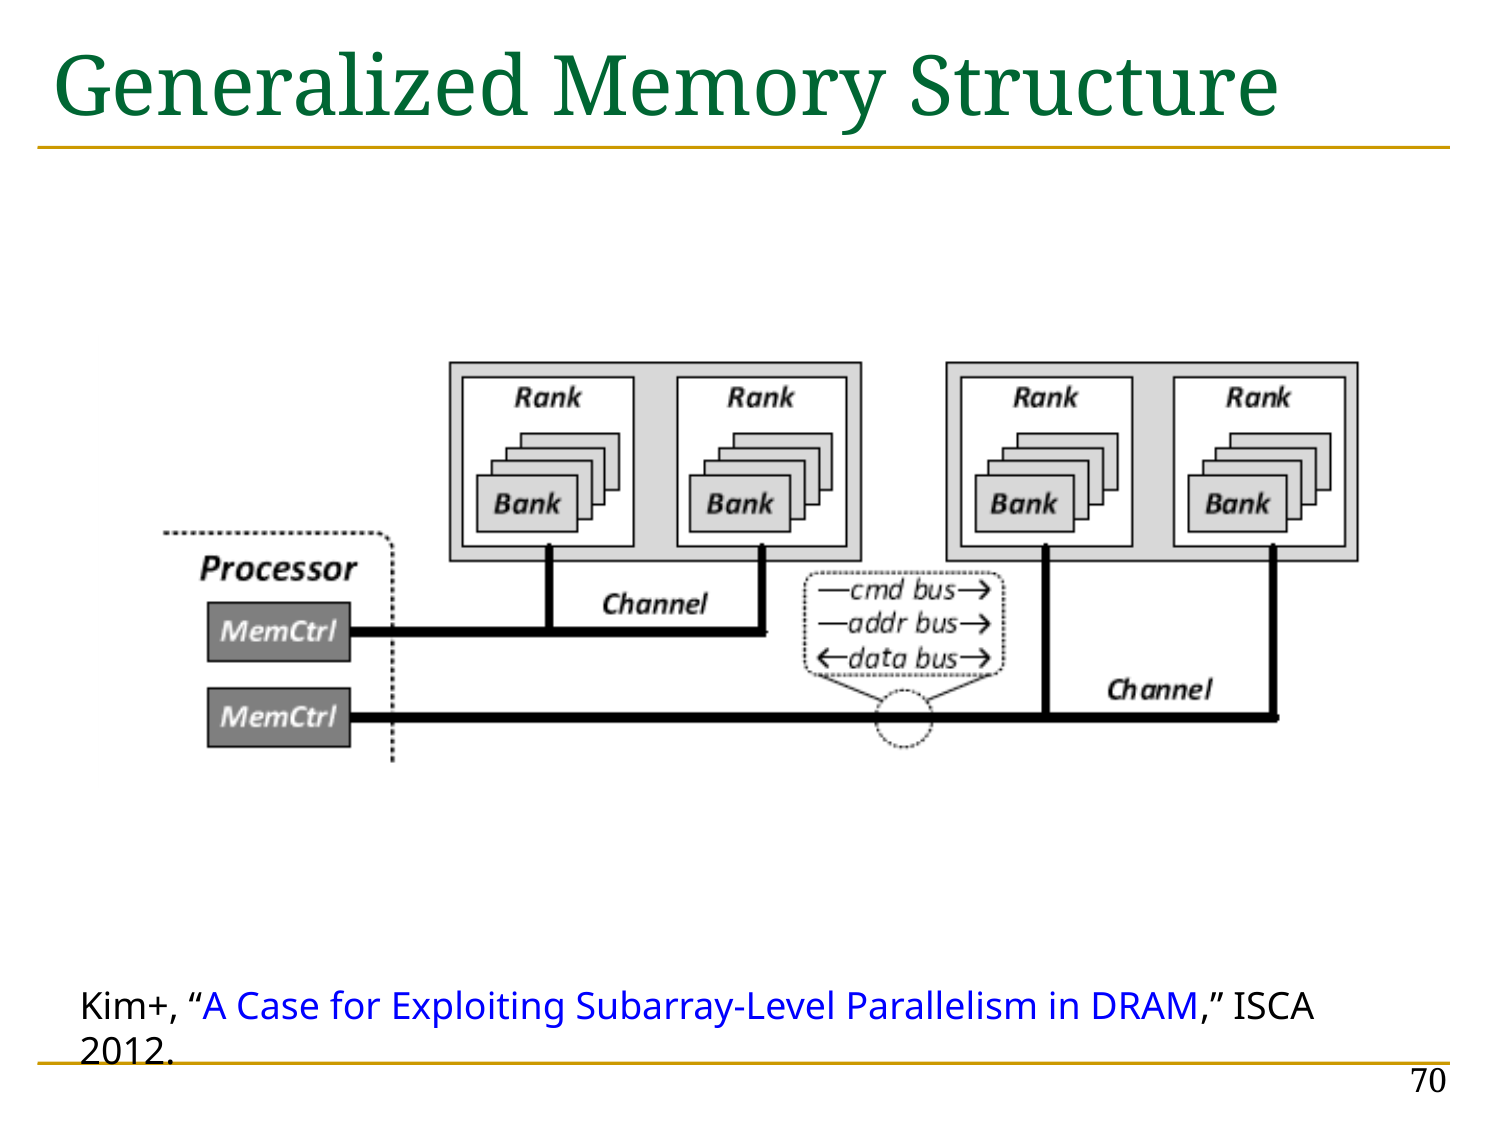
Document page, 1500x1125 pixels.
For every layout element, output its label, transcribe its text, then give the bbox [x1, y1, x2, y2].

title Generalized Memory Structure [37, 24, 1450, 200]
text_box Kim+, “A Case for Exploiting Subarray-Level Parallelism in DRAM,” ISCA 2012. [64, 974, 1424, 1080]
picture [97, 335, 1403, 788]
slide_number 70 [1111, 1036, 1462, 1112]
